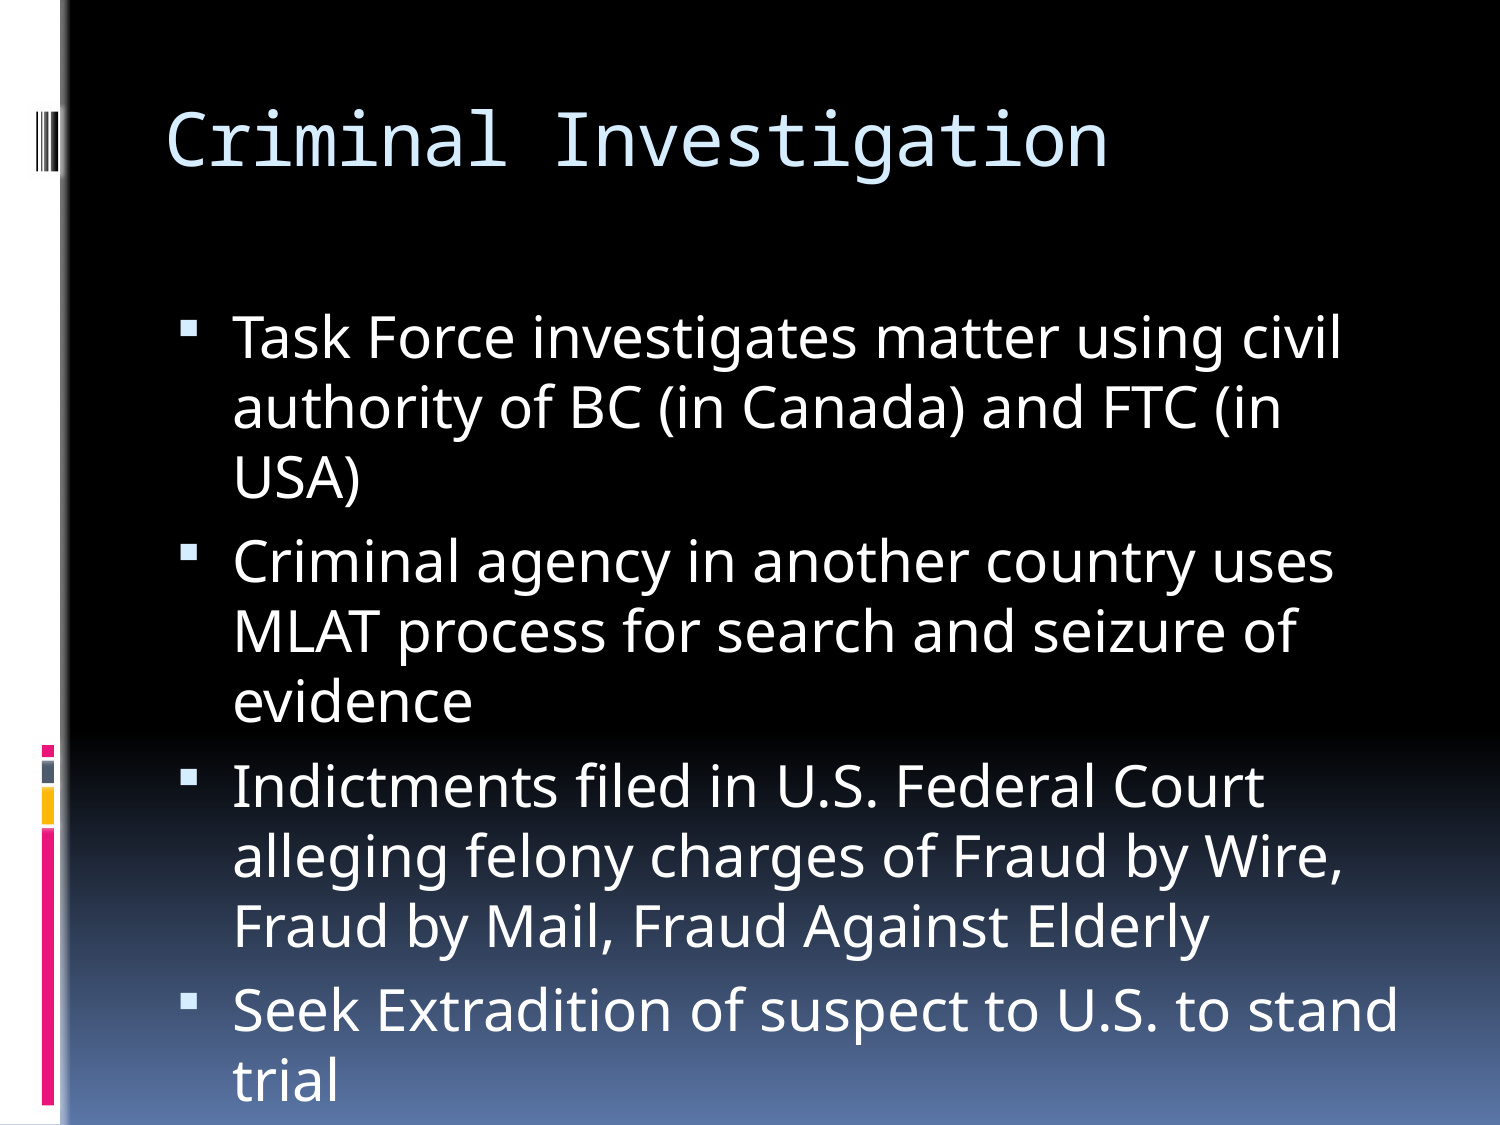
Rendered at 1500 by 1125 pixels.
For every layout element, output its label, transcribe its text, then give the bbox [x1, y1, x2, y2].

title Criminal Investigation [150, 83, 1425, 234]
list Task Force investigates matter using civil authority of BC (in Canada) and FTC (in USA) Criminal agency in another country uses MLAT process for search and seizure of evidence Indictments filed in U.S. Federal Court alleging felony charges of Fraud by Wire, Fraud by Mail, Fraud Against Elderly Seek Extradition of suspect to U.S. to stand trial [150, 292, 1425, 1043]
